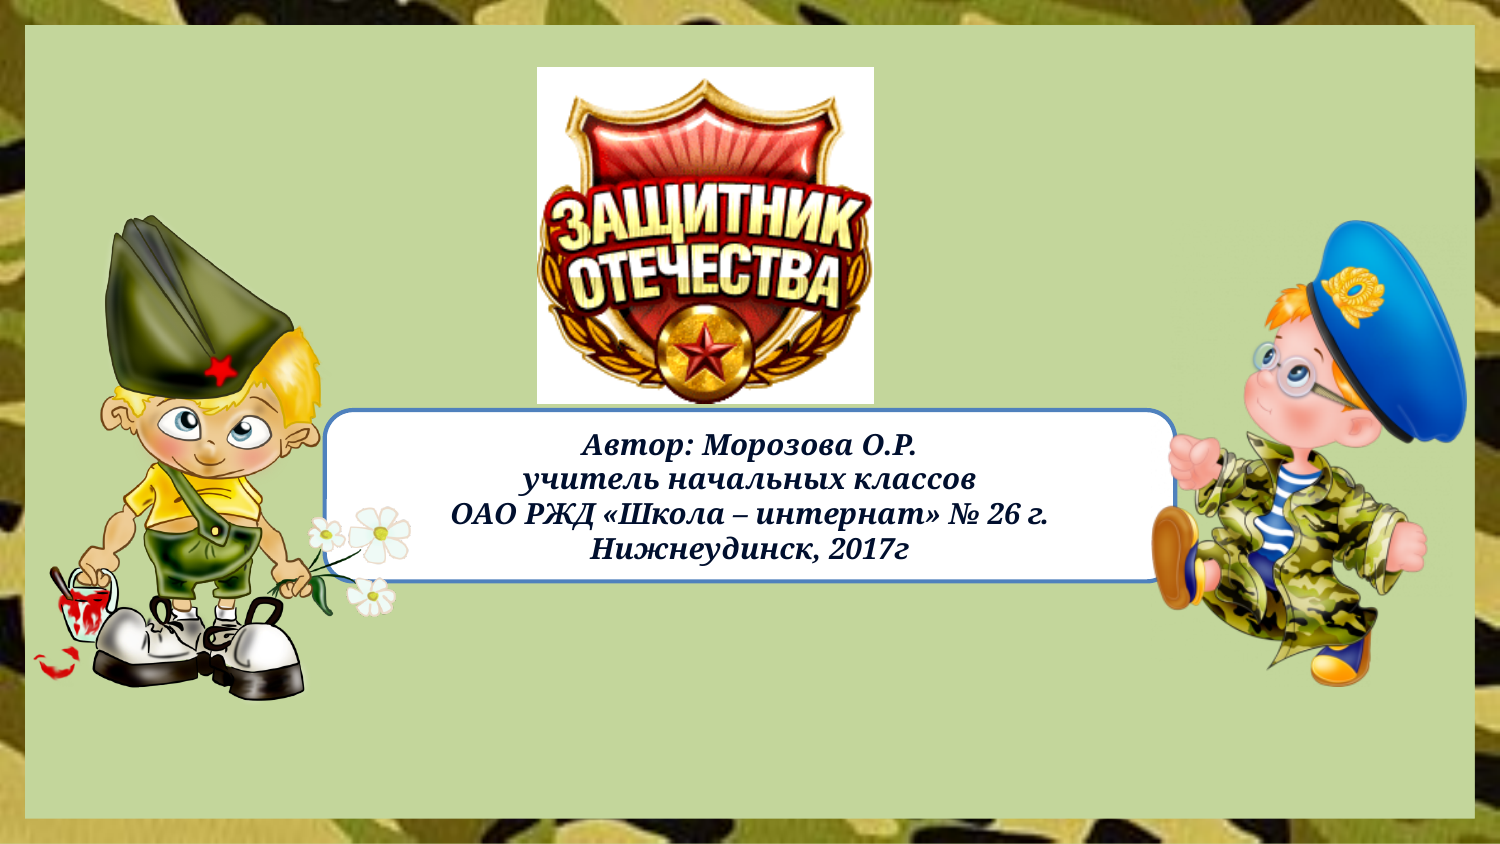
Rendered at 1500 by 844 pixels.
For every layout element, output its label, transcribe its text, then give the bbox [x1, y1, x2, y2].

picture [0, 0, 1500, 844]
text_box Автор: Морозова О.Р. учитель начальных классов ОАО РЖД «Школа – интернат» № 26 г. Нижнеудинск, 2017г [415, 407, 1146, 584]
